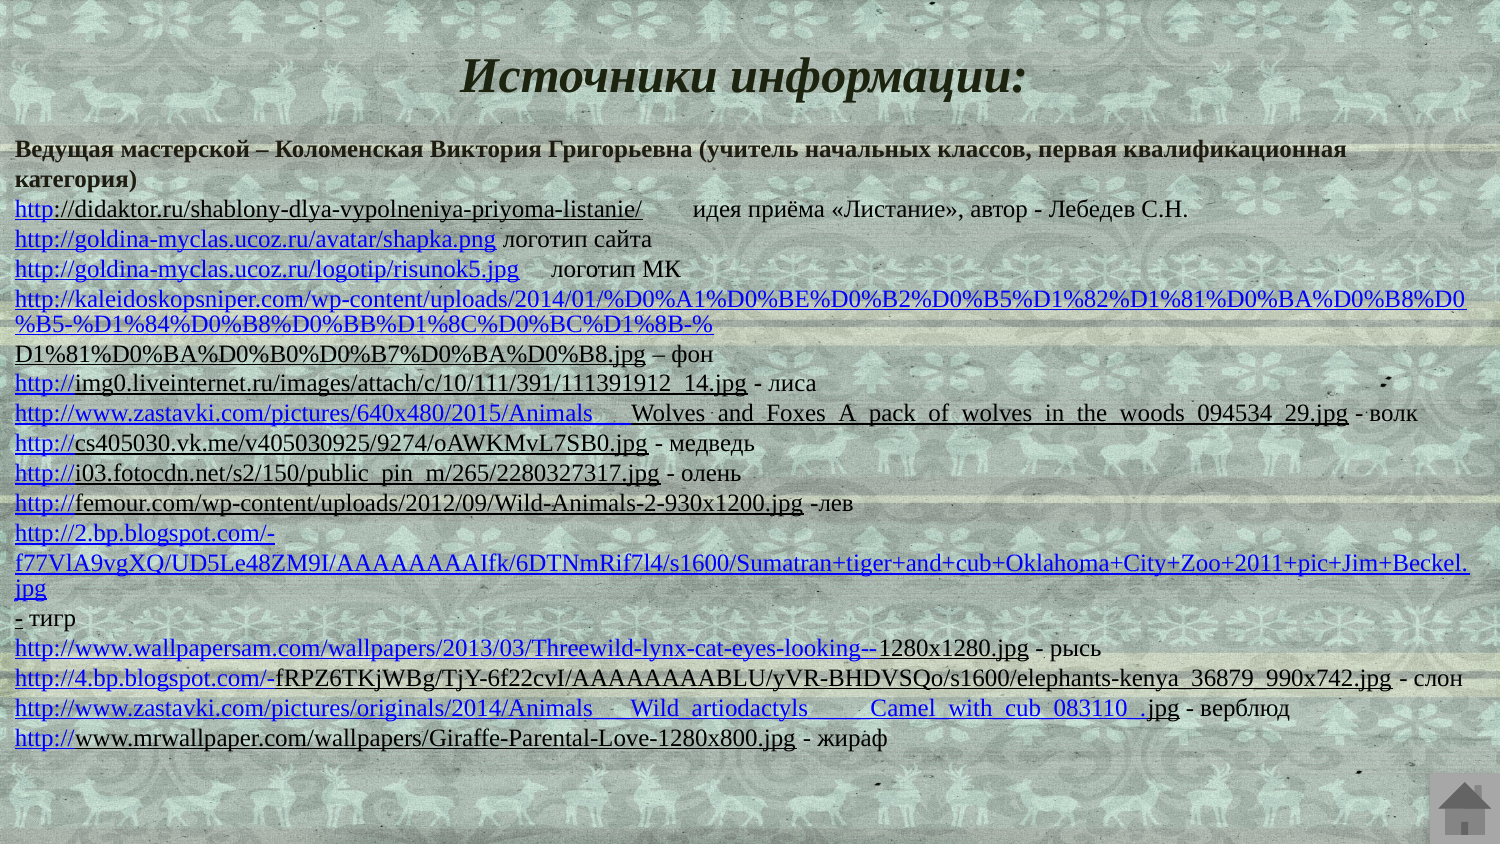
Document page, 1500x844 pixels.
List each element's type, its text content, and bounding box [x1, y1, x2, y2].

text_box [1429, 773, 1500, 844]
picture [0, 0, 1500, 844]
text_box Источники информации: Ведущая мастерской – Коломенская Виктория Григорьевна (учитель начальных классов, первая квалификационная категория) http://didaktor.ru/shablony-dlya-vypolneniya-priyoma-listanie/ идея приёма «Листание», автор - Лебедев С.Н. http://goldina-myclas.ucoz.ru/avatar/shapka.png логотип сайта http://goldina-myclas.ucoz.ru/logotip/risunok5.jpg логотип МК http://kaleidoskopsniper.com/wp-content/uploads/2014/01/%D0%A1%D0%BE%D0%B2%D0%B5%D1%82%D1%81%D0%BA%D0%B8%D0%B5-%D1%84%D0%B8%D0%BB%D1%8C%D0%BC%D1%8B-%D1%81%D0%BA%D0%B0%D0%B7%D0%BA%D0%B8.jpg – фон http://img0.liveinternet.ru/images/attach/c/10/111/391/111391912_14.jpg - лиса http://www.zastavki.com/pictures/640x480/2015/Animals___Wolves_and_Foxes_A_pack_of_wolves_in_the_woods_094534_29.jpg - волк http://cs405030.vk.me/v405030925/9274/oAWKMvL7SB0.jpg - медведь http://i03.fotocdn.net/s2/150/public_pin_m/265/2280327317.jpg - олень http://femour.com/wp-content/uploads/2012/09/Wild-Animals-2-930x1200.jpg -лев http://2.bp.blogspot.com/-f77VlA9vgXQ/UD5Le48ZM9I/AAAAAAAAIfk/6DTNmRif7l4/s1600/Sumatran+tiger+and+cub+Oklahoma+City+Zoo+2011+pic+Jim+Beckel.jpg- тигр http://www.wallpapersam.com/wallpapers/2013/03/Threewild-lynx-cat-eyes-looking--1280x1280.jpg - рысь http://4.bp.blogspot.com/-fRPZ6TKjWBg/TjY-6f22cvI/AAAAAAAABLU/yVR-BHDVSQo/s1600/elephants-kenya_36879_990x742.jpg - слон http://www.zastavki.com/pictures/originals/2014/Animals___Wild_artiodactyls_____Camel_with_cub_083110_.jpg - верблюд http://www.mrwallpaper.com/wallpapers/Giraffe-Parental-Love-1280x800.jpg - жираф [0, 35, 1489, 709]
